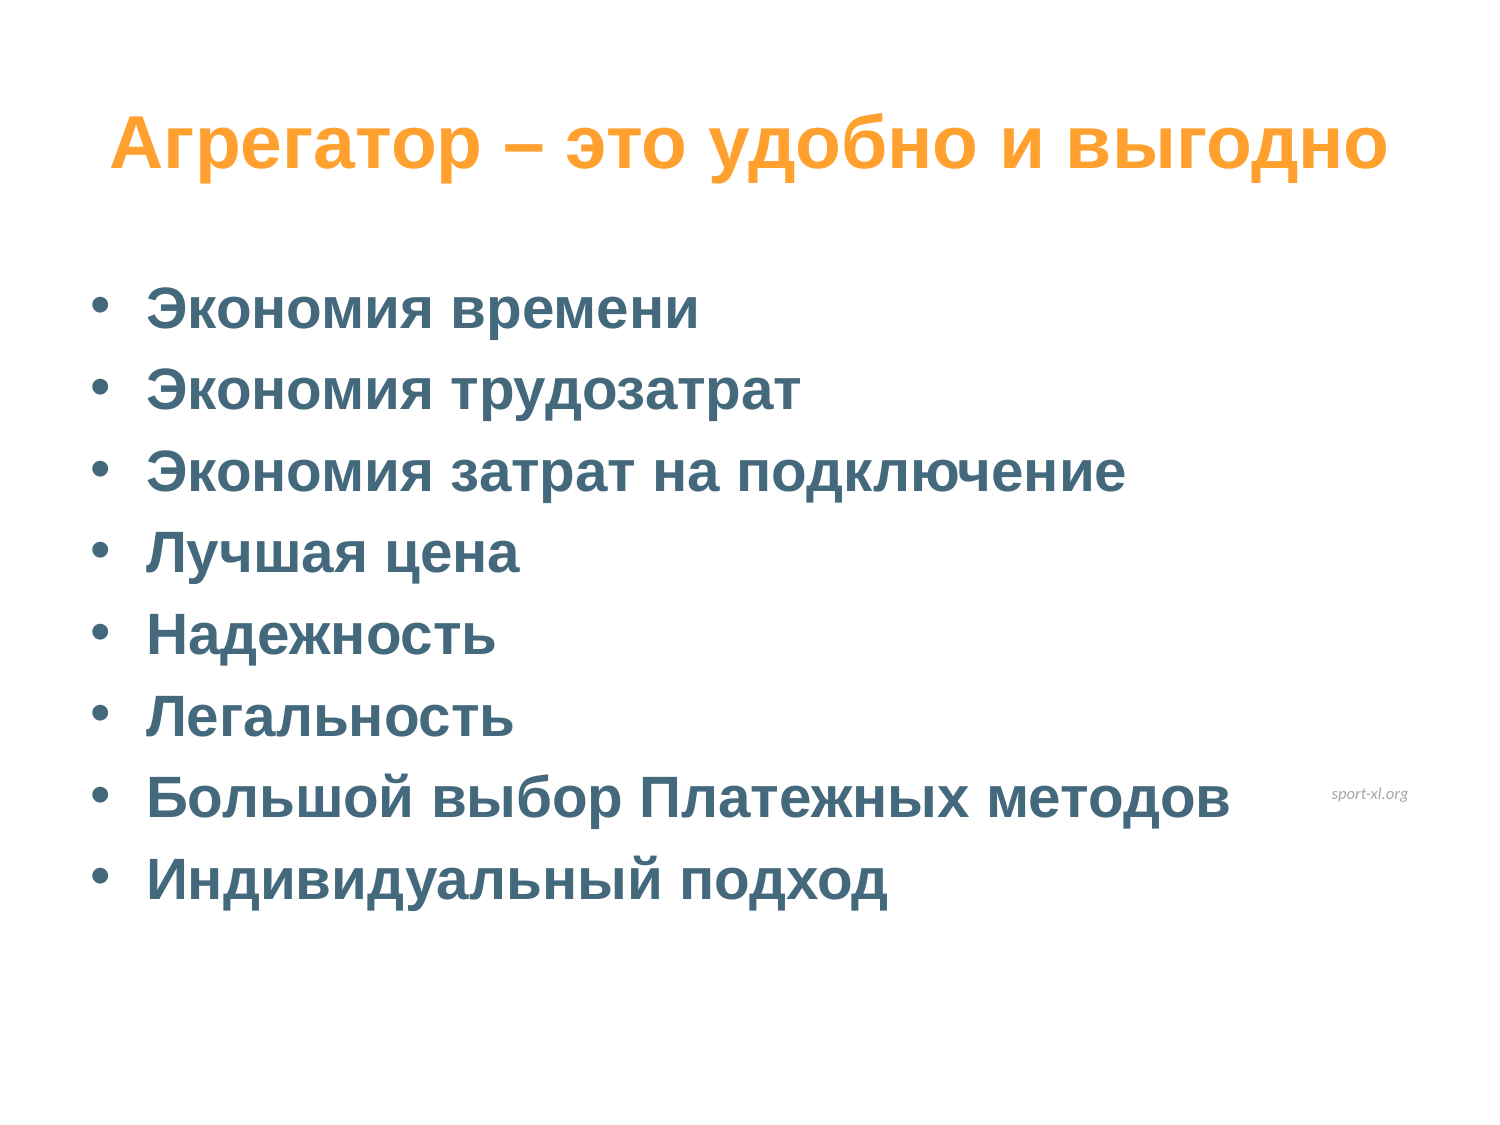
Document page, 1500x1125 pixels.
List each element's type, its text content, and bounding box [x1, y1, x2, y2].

title Агрегатор – это удобно и выгодно [75, 45, 1425, 233]
list Экономия времени Экономия трудозатрат Экономия затрат на подключение Лучшая цена Надежность Легальность Большой выбор Платежных методов Индивидуальный подход [75, 262, 1425, 1005]
text_box sport-xl.org [1316, 775, 1433, 810]
